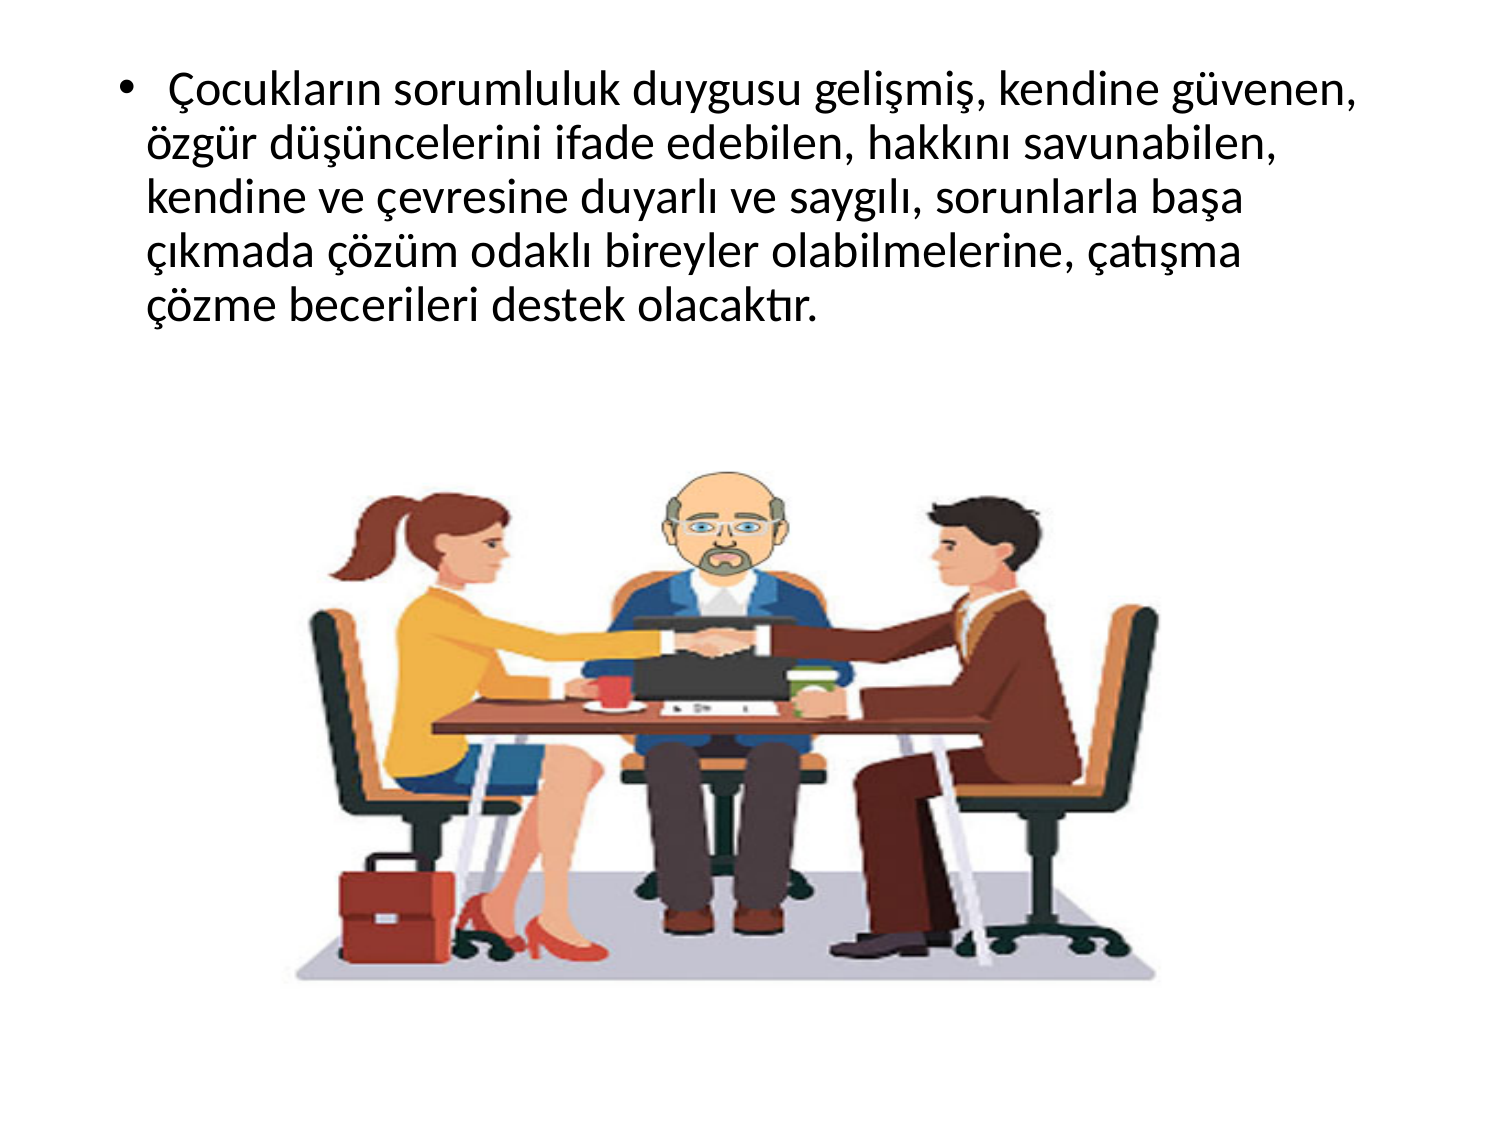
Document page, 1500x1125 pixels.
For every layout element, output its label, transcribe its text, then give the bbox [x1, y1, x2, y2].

picture [159, 408, 1258, 1034]
list Çocukların sorumluluk duygusu gelişmiş, kendine güvenen, özgür düşüncelerini ifade edebilen, hakkını savunabilen, kendine ve çevresine duyarlı ve saygılı, sorunlarla başa çıkmada çözüm odaklı bireyler olabilmelerine, çatışma çözme becerileri destek olacaktır. [103, 54, 1397, 1014]
